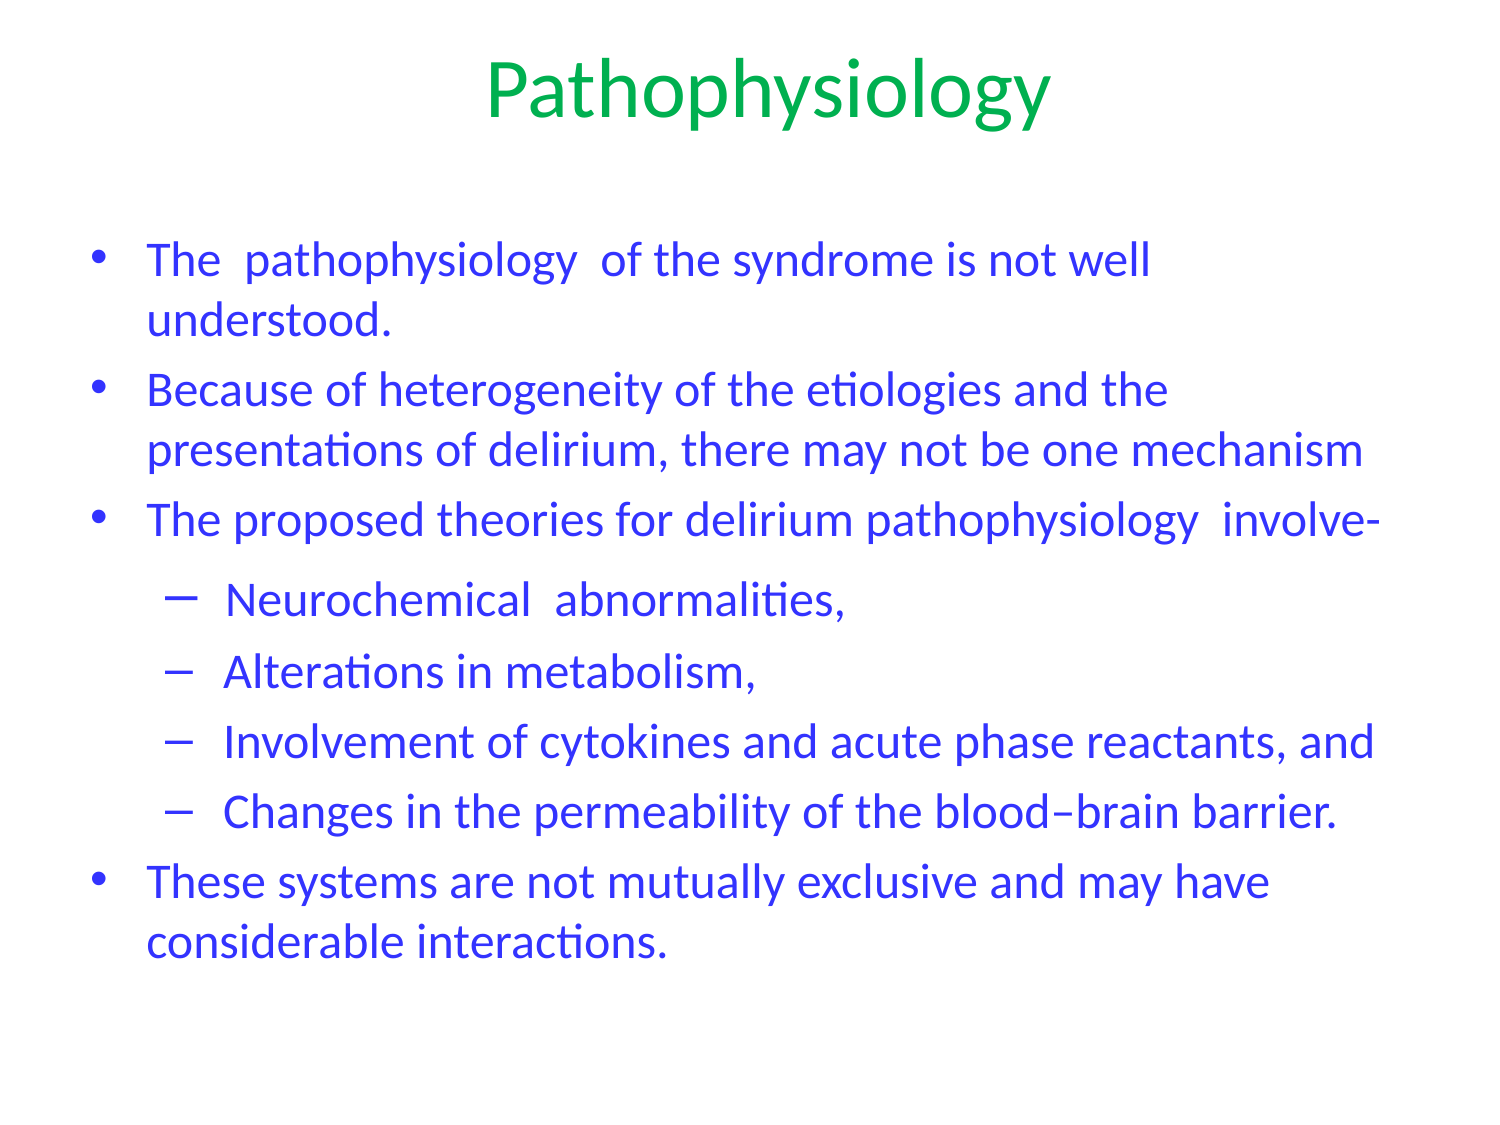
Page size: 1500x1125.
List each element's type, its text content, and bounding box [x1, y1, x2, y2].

list The pathophysiology of the syndrome is not well understood. Because of heterogeneity of the etiologies and the presentations of delirium, there may not be one mechanism The proposed theories for delirium pathophysiology involve- Neurochemical abnormalities, Alterations in metabolism, Involvement of cytokines and acute phase reactants, and Changes in the permeability of the blood–brain barrier. These systems are not mutually exclusive and may have considerable interactions. [75, 149, 1425, 1005]
title Pathophysiology [75, 45, 1425, 149]
